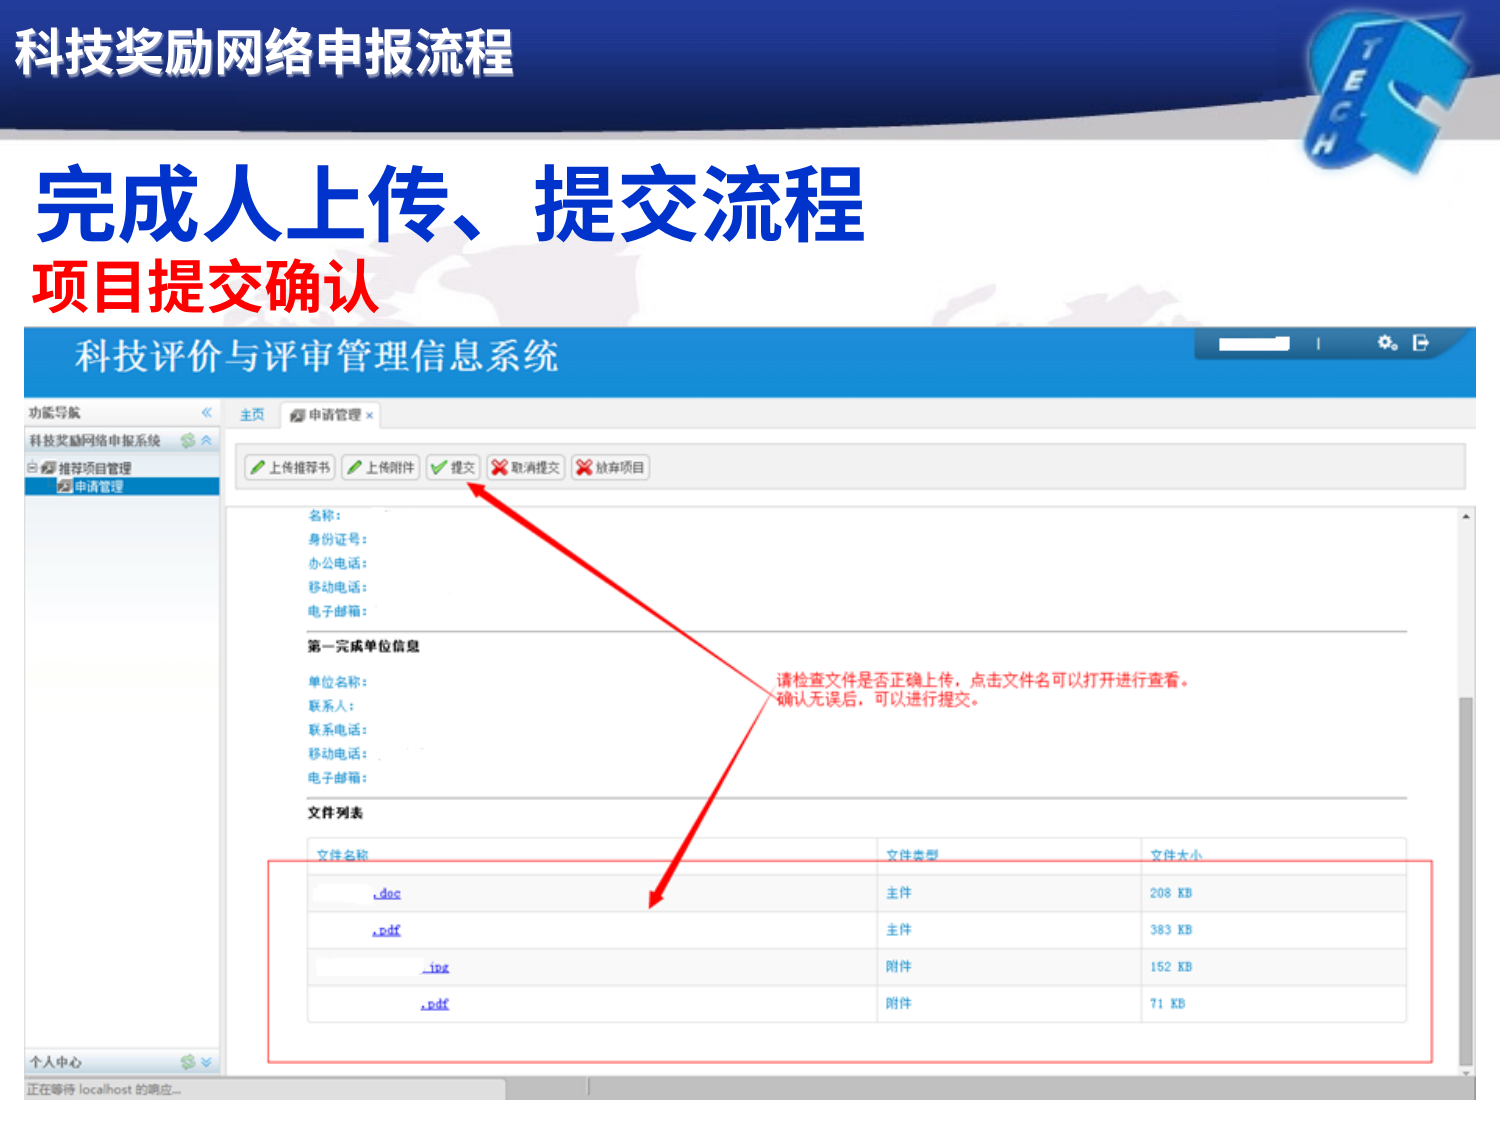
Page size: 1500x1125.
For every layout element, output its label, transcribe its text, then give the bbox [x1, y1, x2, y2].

text_box 项目提交确认 [16, 225, 1351, 328]
text_box 完成人上传、提交流程 [20, 119, 1134, 225]
picture [0, 0, 1500, 1125]
